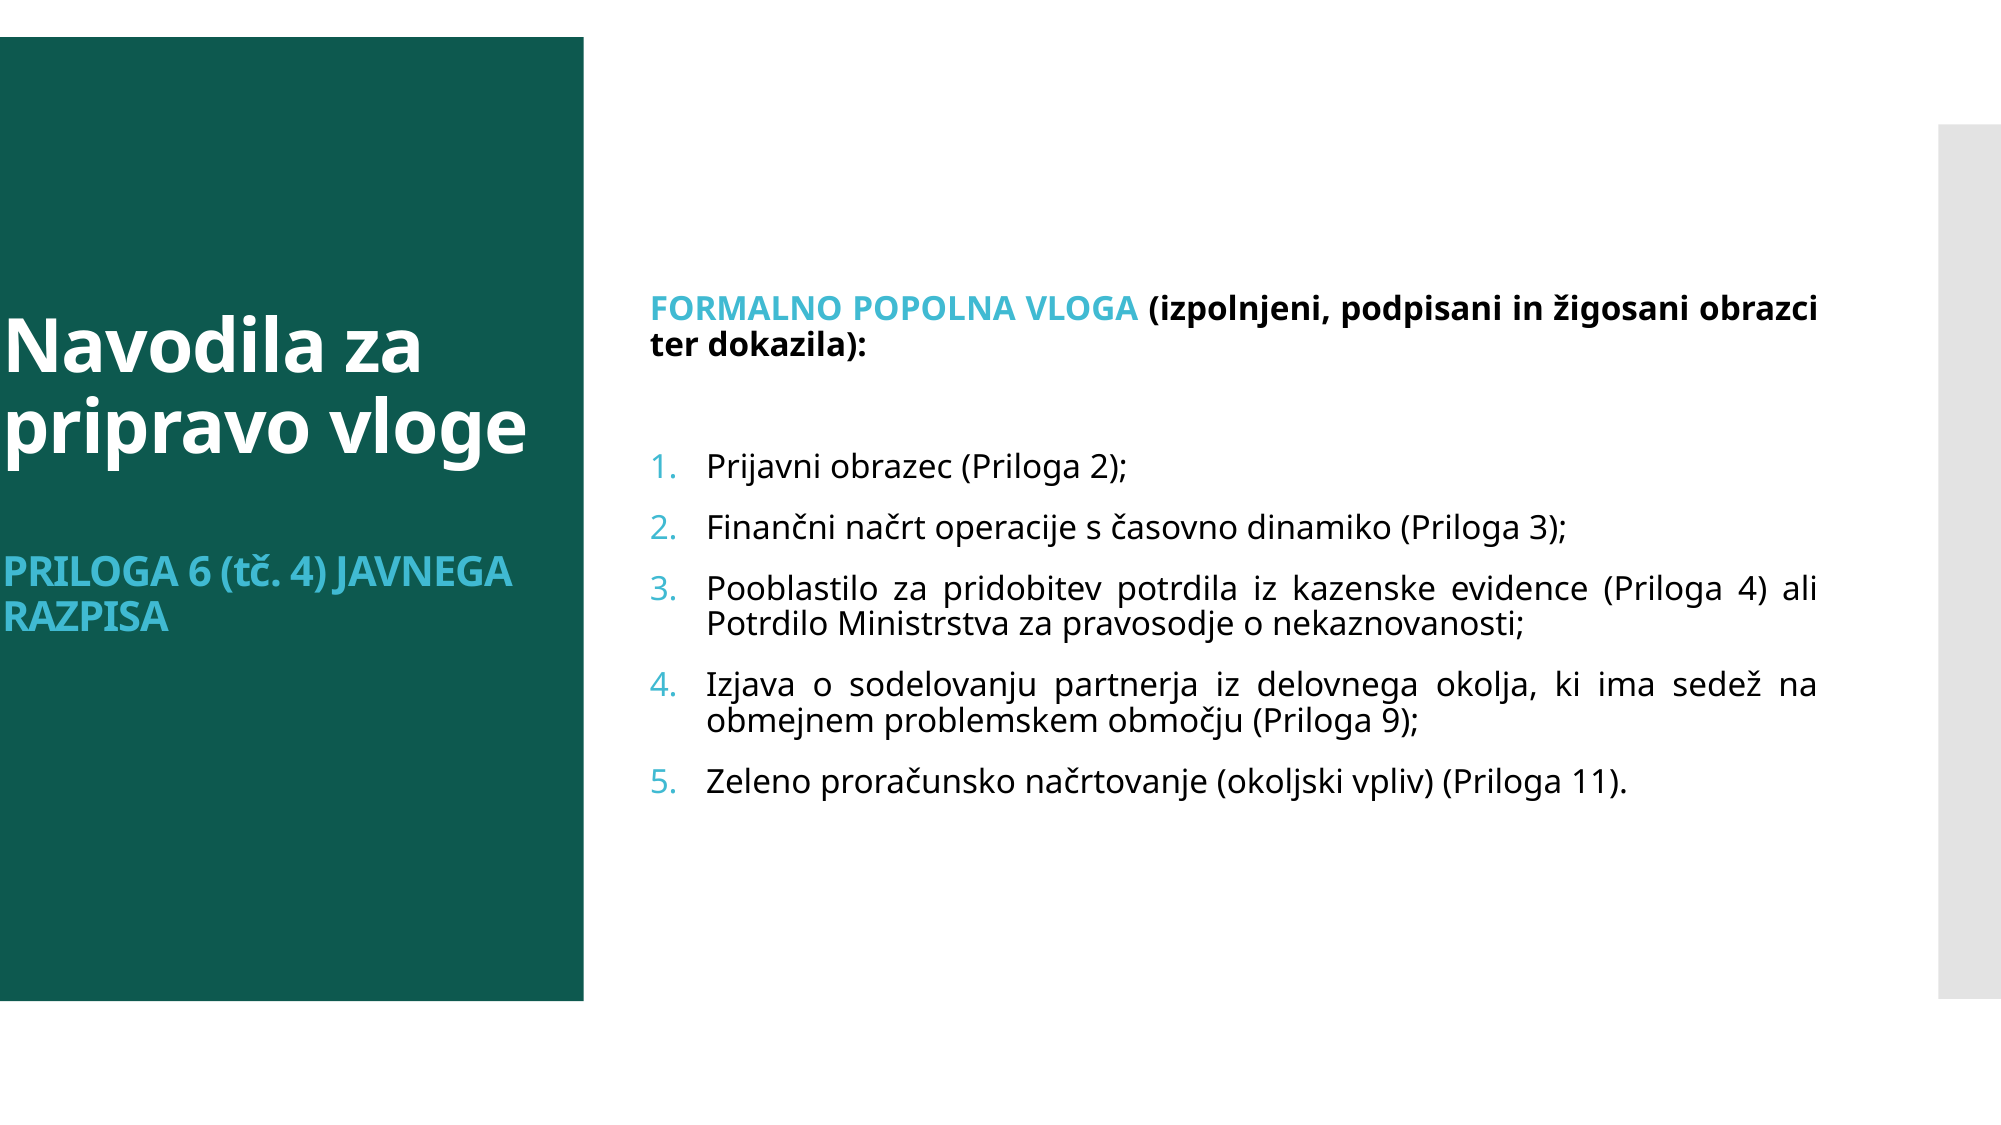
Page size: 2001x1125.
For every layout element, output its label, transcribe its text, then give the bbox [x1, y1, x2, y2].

list FORMALNO POPOLNA VLOGA (izpolnjeni, podpisani in žigosani obrazci ter dokazila): Prijavni obrazec (Priloga 2); Finančni načrt operacije s časovno dinamiko (Priloga 3); Pooblastilo za pridobitev potrdila iz kazenske evidence (Priloga 4) ali Potrdilo Ministrstva za pravosodje o nekaznovanosti; Izjava o sodelovanju partnerja iz delovnega okolja, ki ima sedež na obmejnem problemskem območju (Priloga 9); Zeleno proračunsko načrtovanje (okoljski vpliv) (Priloga 11). [634, 141, 1835, 1022]
title Navodila za pripravo vloge PRILOGA 6 (tč. 4) JAVNEGA RAZPISA [0, 37, 584, 1002]
